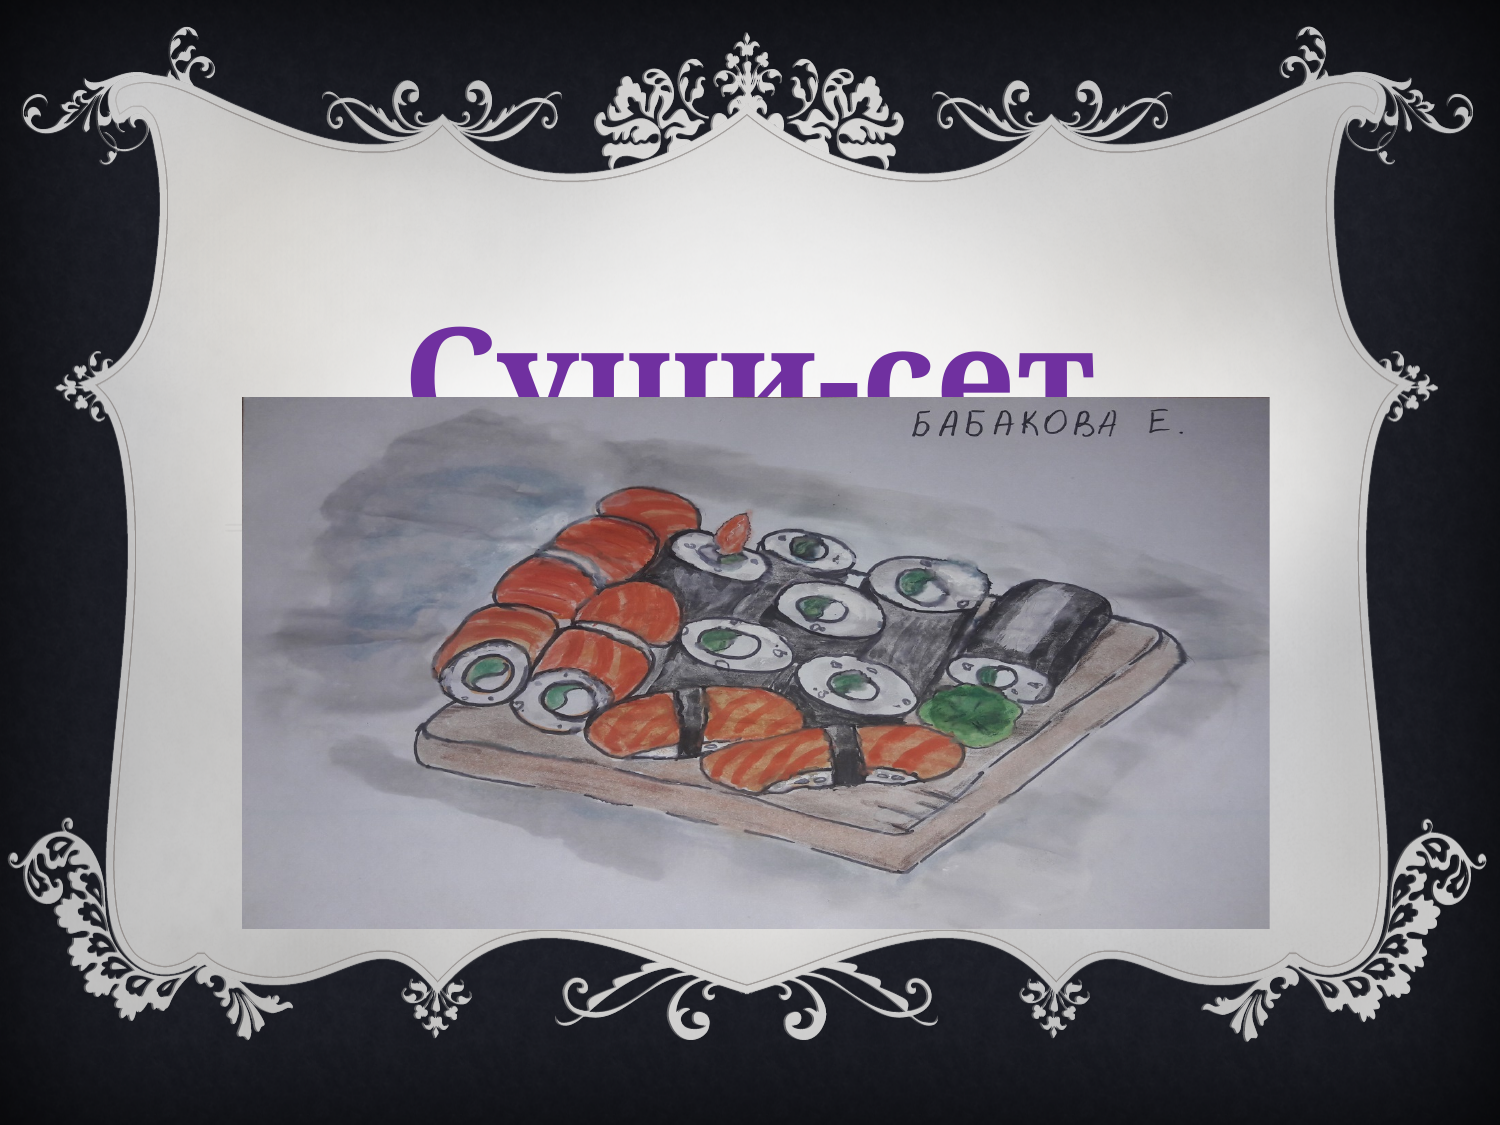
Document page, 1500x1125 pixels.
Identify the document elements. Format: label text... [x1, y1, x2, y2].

list Суши-сет [237, 196, 1263, 468]
picture [0, 0, 1500, 1125]
